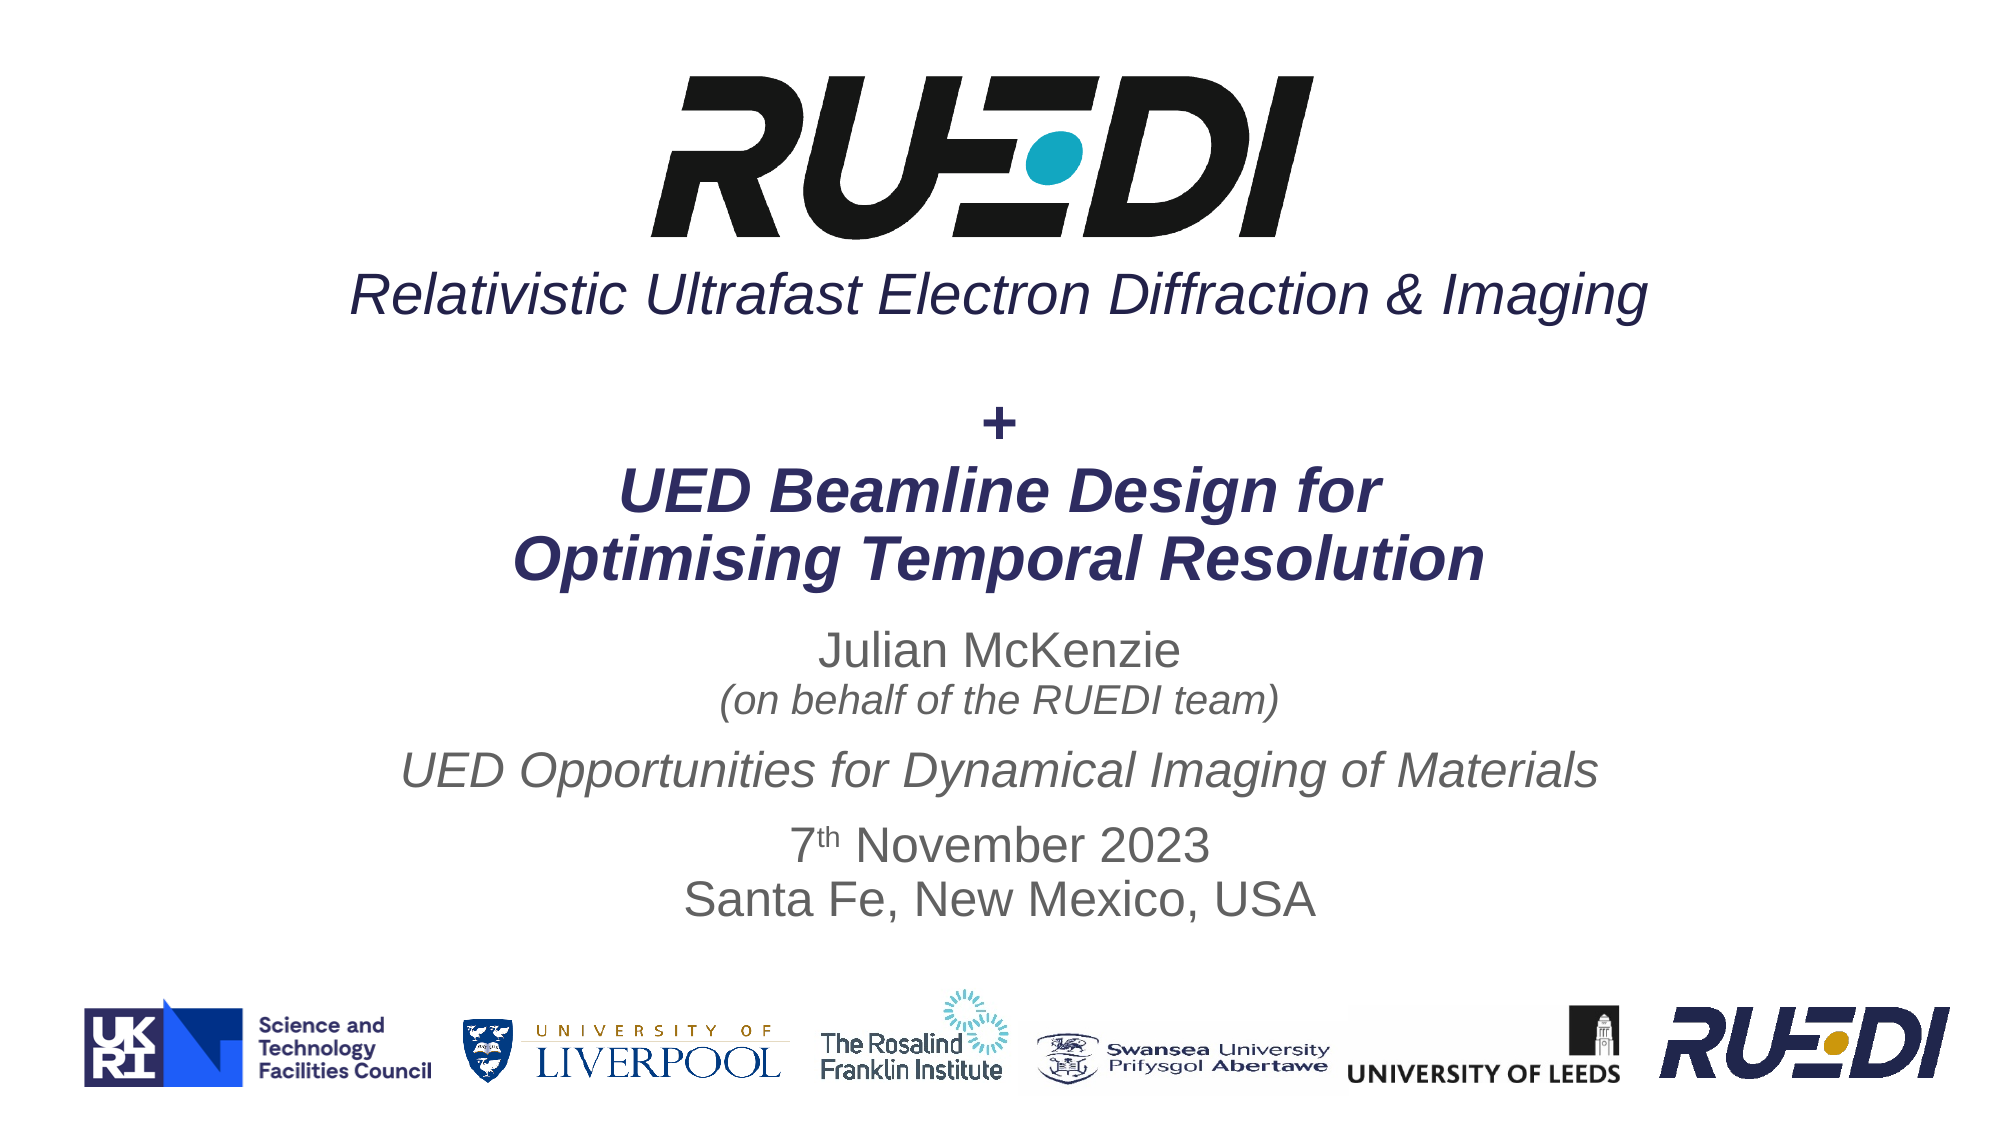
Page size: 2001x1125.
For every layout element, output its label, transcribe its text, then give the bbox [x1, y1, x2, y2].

picture [1659, 1007, 1950, 1079]
text_box Relativistic Ultrafast Electron Diffraction & Imaging [249, 257, 1750, 349]
picture [649, 76, 1314, 240]
subtitle Julian McKenzie (on behalf of the RUEDI team) UED Opportunities for Dynamical Imaging of Materials 7th November 2023 Santa Fe, New Mexico, USA [249, 617, 1750, 942]
picture [84, 973, 1016, 1125]
picture [1018, 1004, 1620, 1096]
title + UED Beamline Design for Optimising Temporal Resolution [249, 349, 1750, 603]
